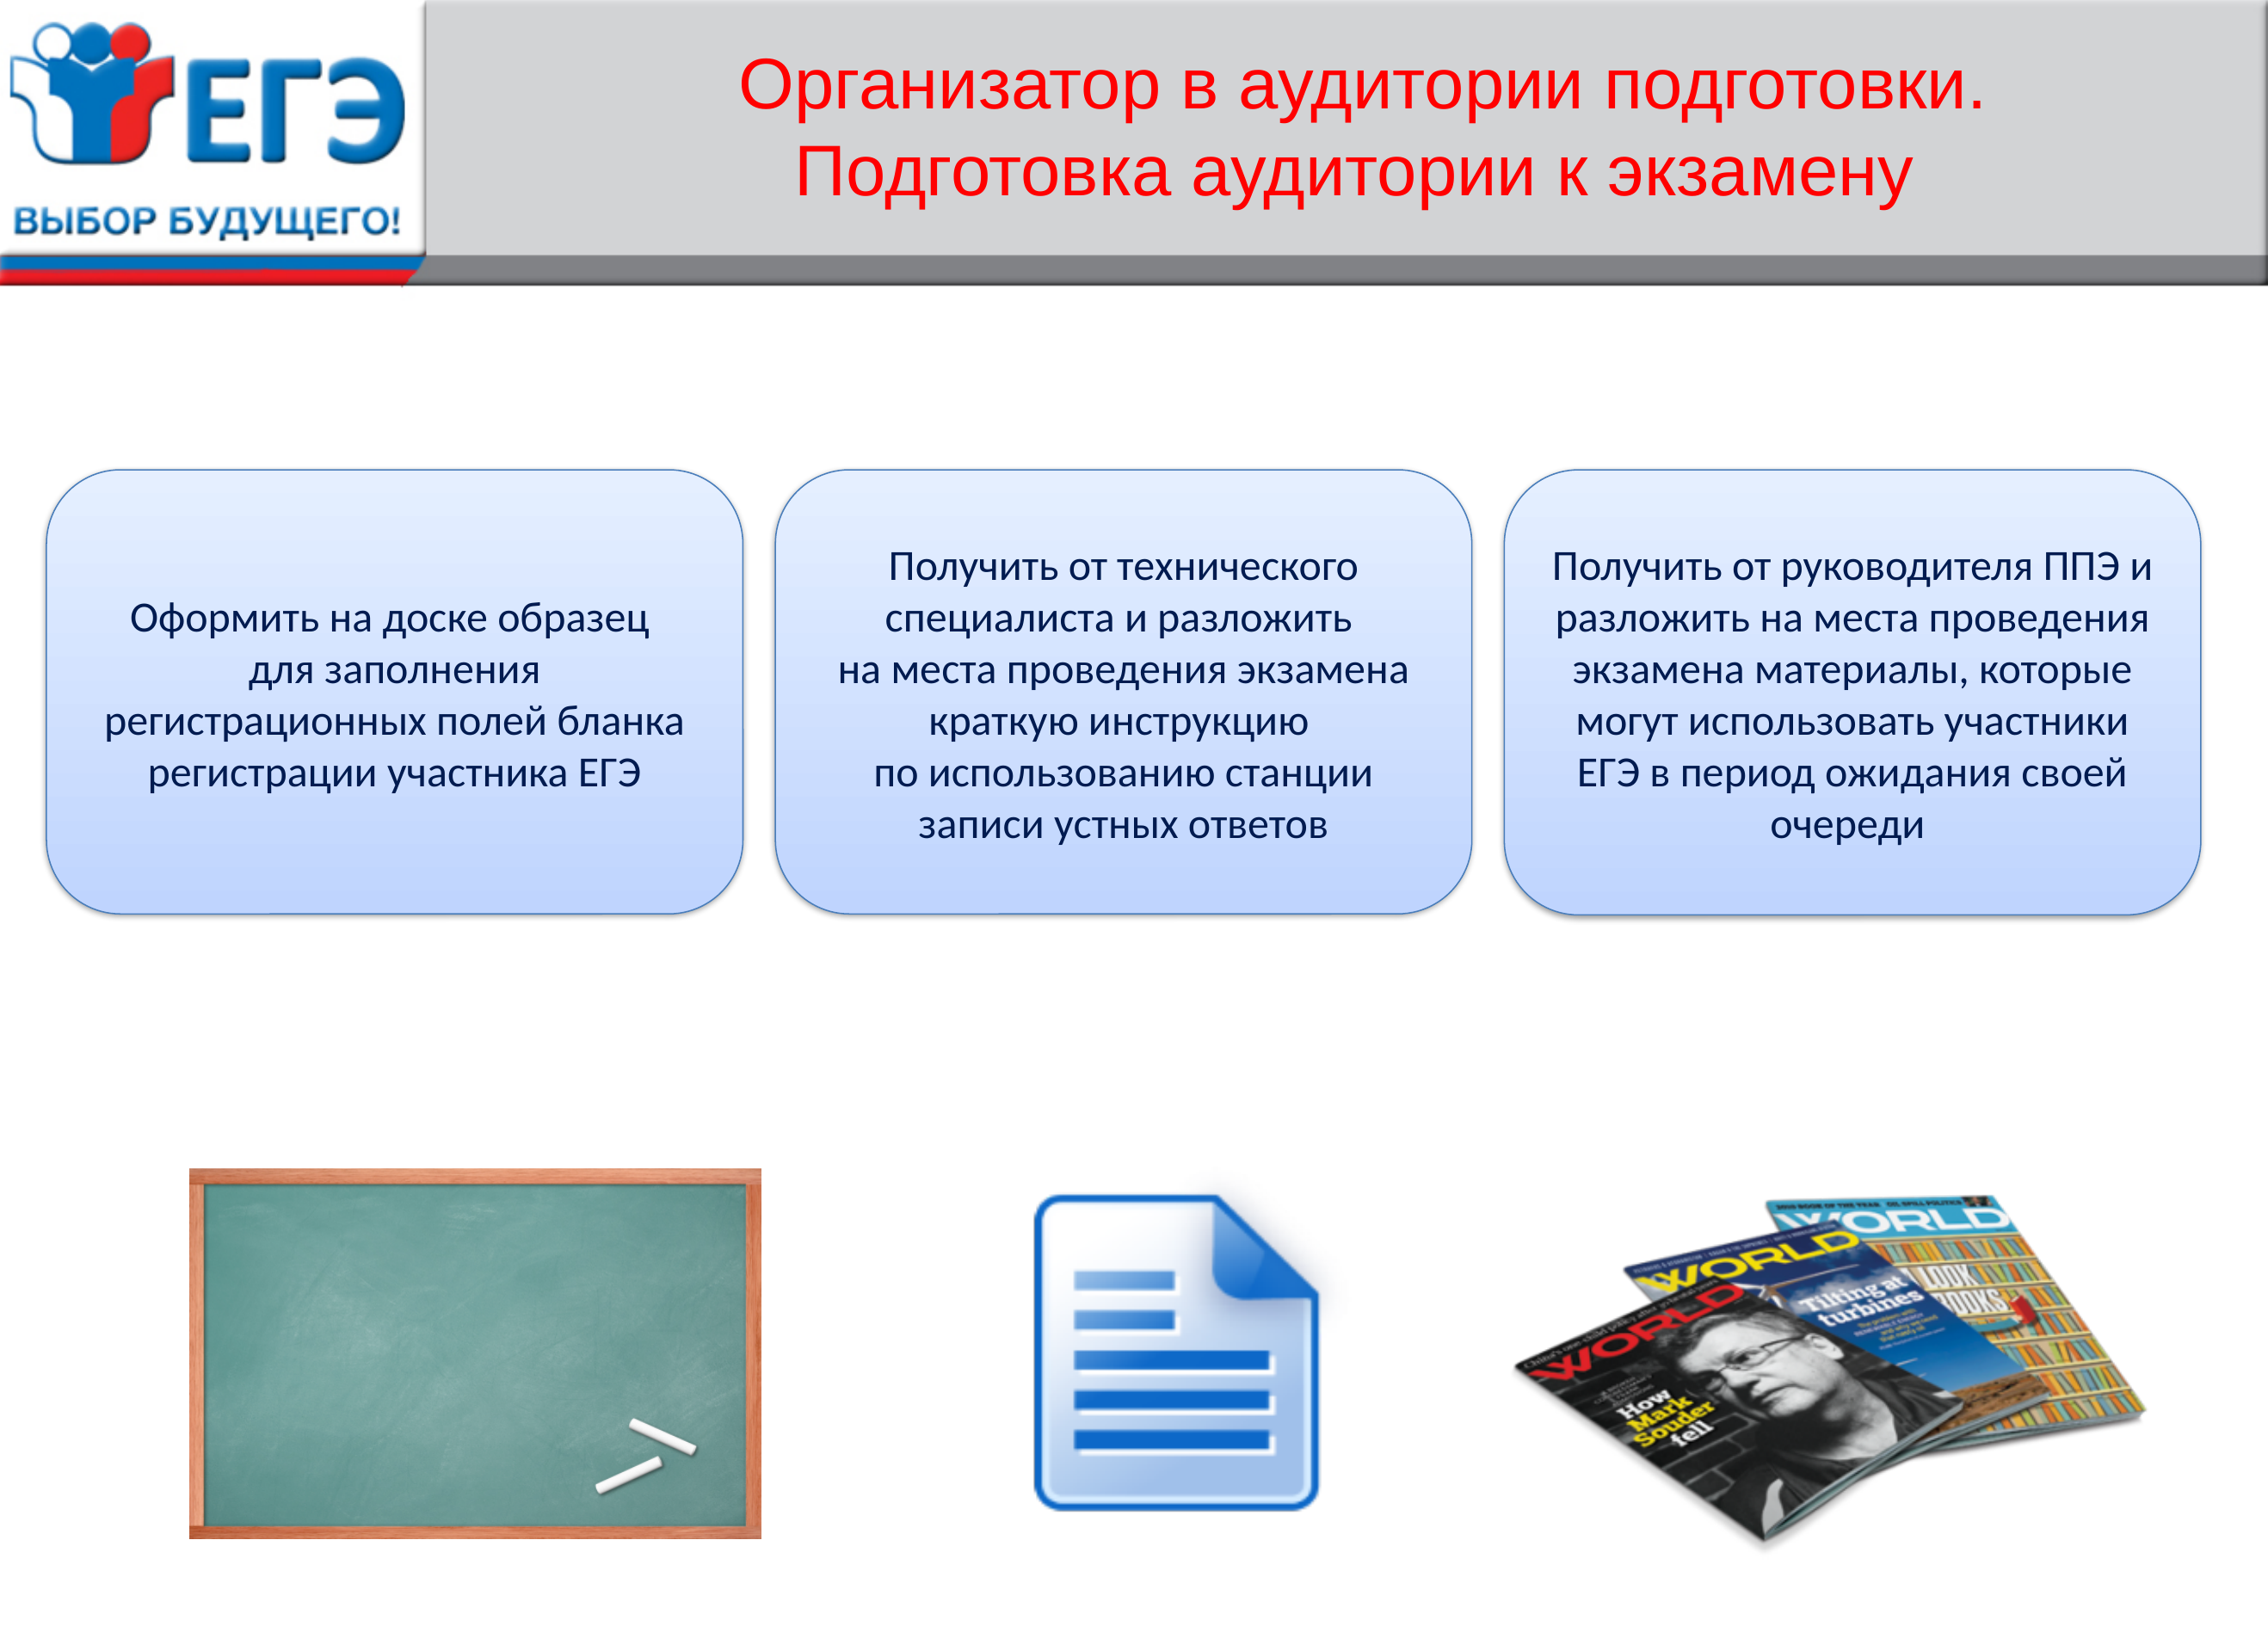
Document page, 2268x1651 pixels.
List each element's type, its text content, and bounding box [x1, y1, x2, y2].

text_box Организатор в аудитории подготовки. Подготовка аудитории к экзамену [511, 22, 2199, 221]
text_box Получить от руководителя ППЭ и разложить на места проведения экзамена материалы, которые могут использовать участники ЕГЭ в период ожидания своей очереди [1503, 469, 2202, 916]
picture [0, 0, 2268, 1651]
text_box Оформить на доске образец для заполнения регистрационных полей бланка регистрации участника ЕГЭ [46, 469, 744, 915]
text_box Получить от технического специалиста и разложить на места проведения экзамена краткую инструкцию по использованию станции записи устных ответов [774, 469, 1473, 915]
